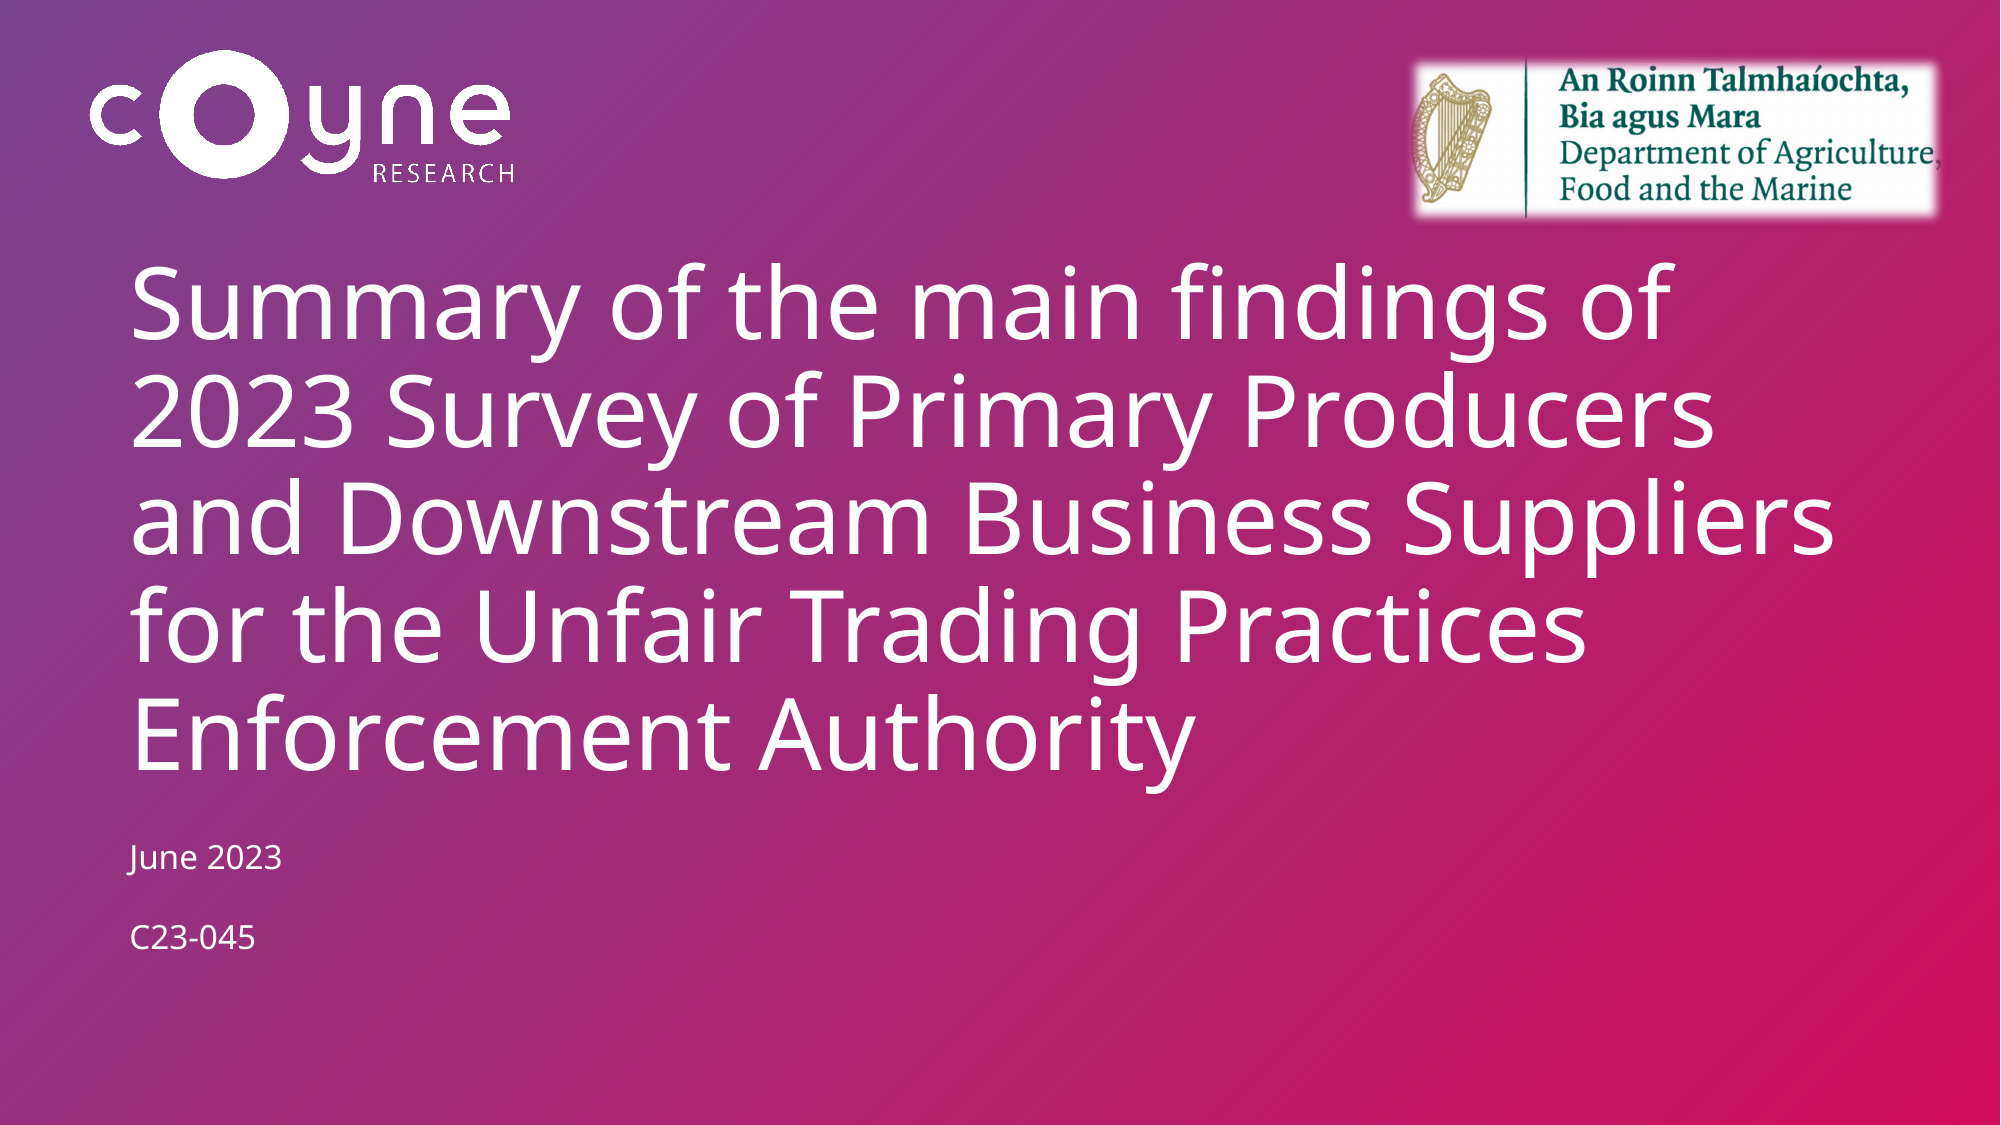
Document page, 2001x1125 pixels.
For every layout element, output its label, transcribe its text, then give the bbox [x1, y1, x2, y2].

text_box Summary of the main findings of 2023 Survey of Primary Producers and Downstream Business Suppliers for the Unfair Trading Practices Enforcement Authority [114, 245, 1886, 800]
text_box June 2023 C23-045 [114, 828, 1190, 964]
picture [89, 50, 513, 183]
picture [1405, 53, 1946, 226]
